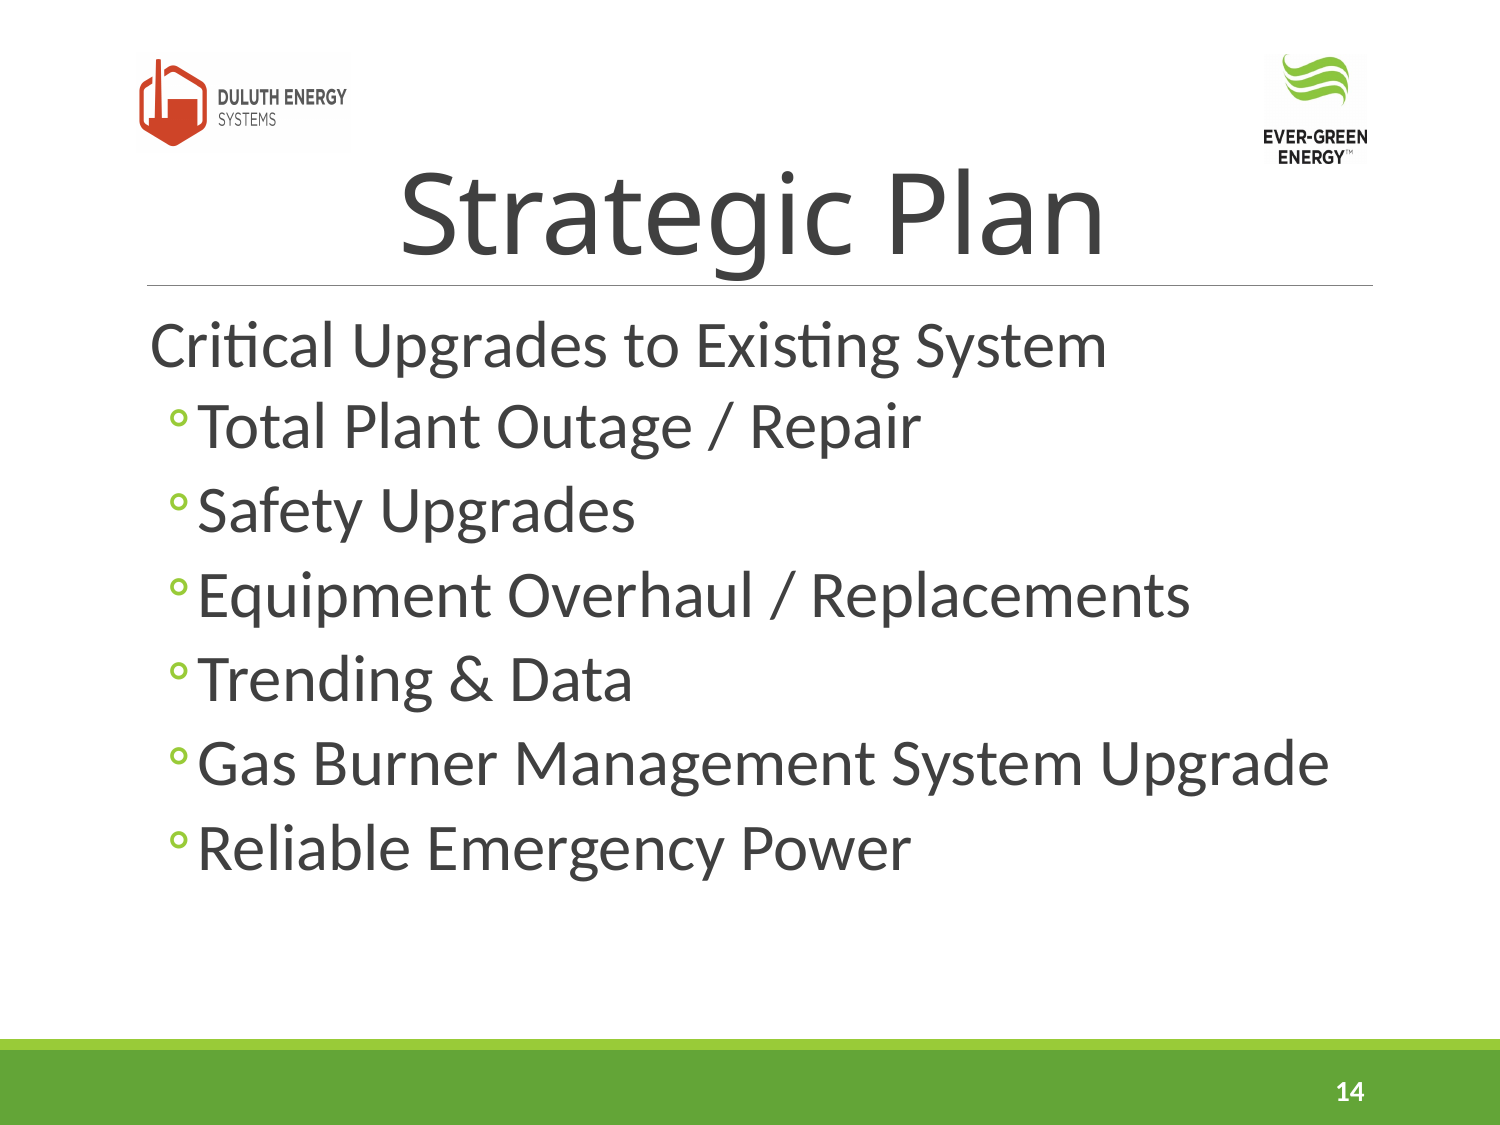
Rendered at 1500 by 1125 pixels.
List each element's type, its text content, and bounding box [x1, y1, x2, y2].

picture [135, 52, 352, 154]
list Critical Upgrades to Existing System Total Plant Outage / Repair Safety Upgrades Equipment Overhaul / Replacements Trending & Data Gas Burner Management System Upgrade Reliable Emergency Power [135, 302, 1373, 963]
slide_number 14 [1218, 1059, 1380, 1120]
picture [1264, 53, 1368, 164]
title Strategic Plan [135, 47, 1373, 285]
